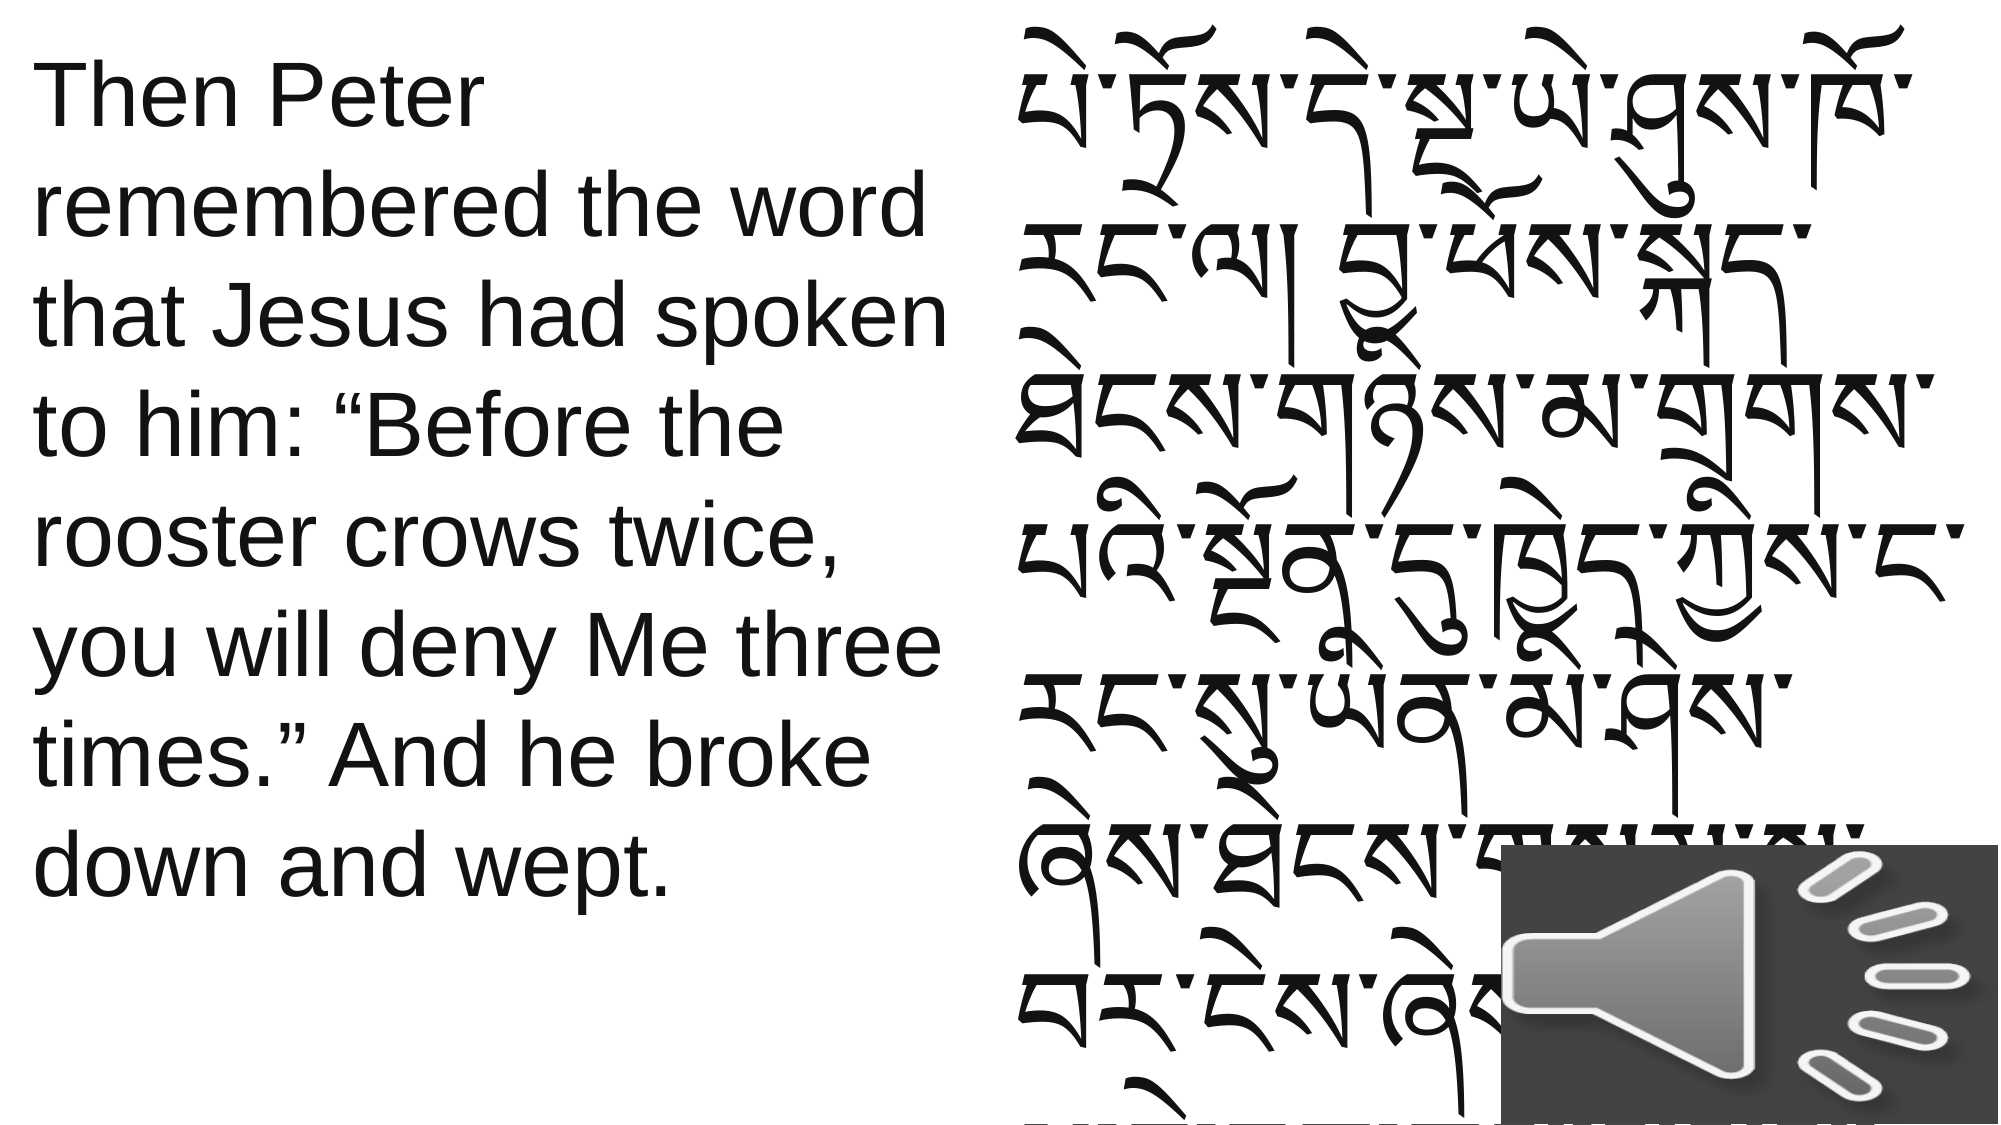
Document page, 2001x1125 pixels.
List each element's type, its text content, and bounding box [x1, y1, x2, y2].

text_box པེ་ཏྲོས་དེ་སྔ་ཡེ་ཤུས་ཁོ་རང་ལ། བྱ་ཕོས་སྐད་ཐེངས་གཉིས་མ་གྲགས་པའི་སྔོན་དུ་ཁྱེད་ཀྱིས་ང་རང་སུ་ཡིན་མི་ཤེས་ཞེས་ཐེངས་གསུམ་སྨྲ་བར་ངེས་ཞེས་གསུངས་པ་དེ་དྲན་ནས་སེམས་ཤིན་ཏུ་སྐྱོ་སྟེ་ངུས་སོ། ། [999, 27, 2000, 1104]
text_box Then Peter remembered the word that Jesus had spoken to him: “Before the rooster crows twice, you will deny Me three times.” And he broke down and wept. [18, 27, 973, 1104]
picture [1500, 843, 2000, 1125]
